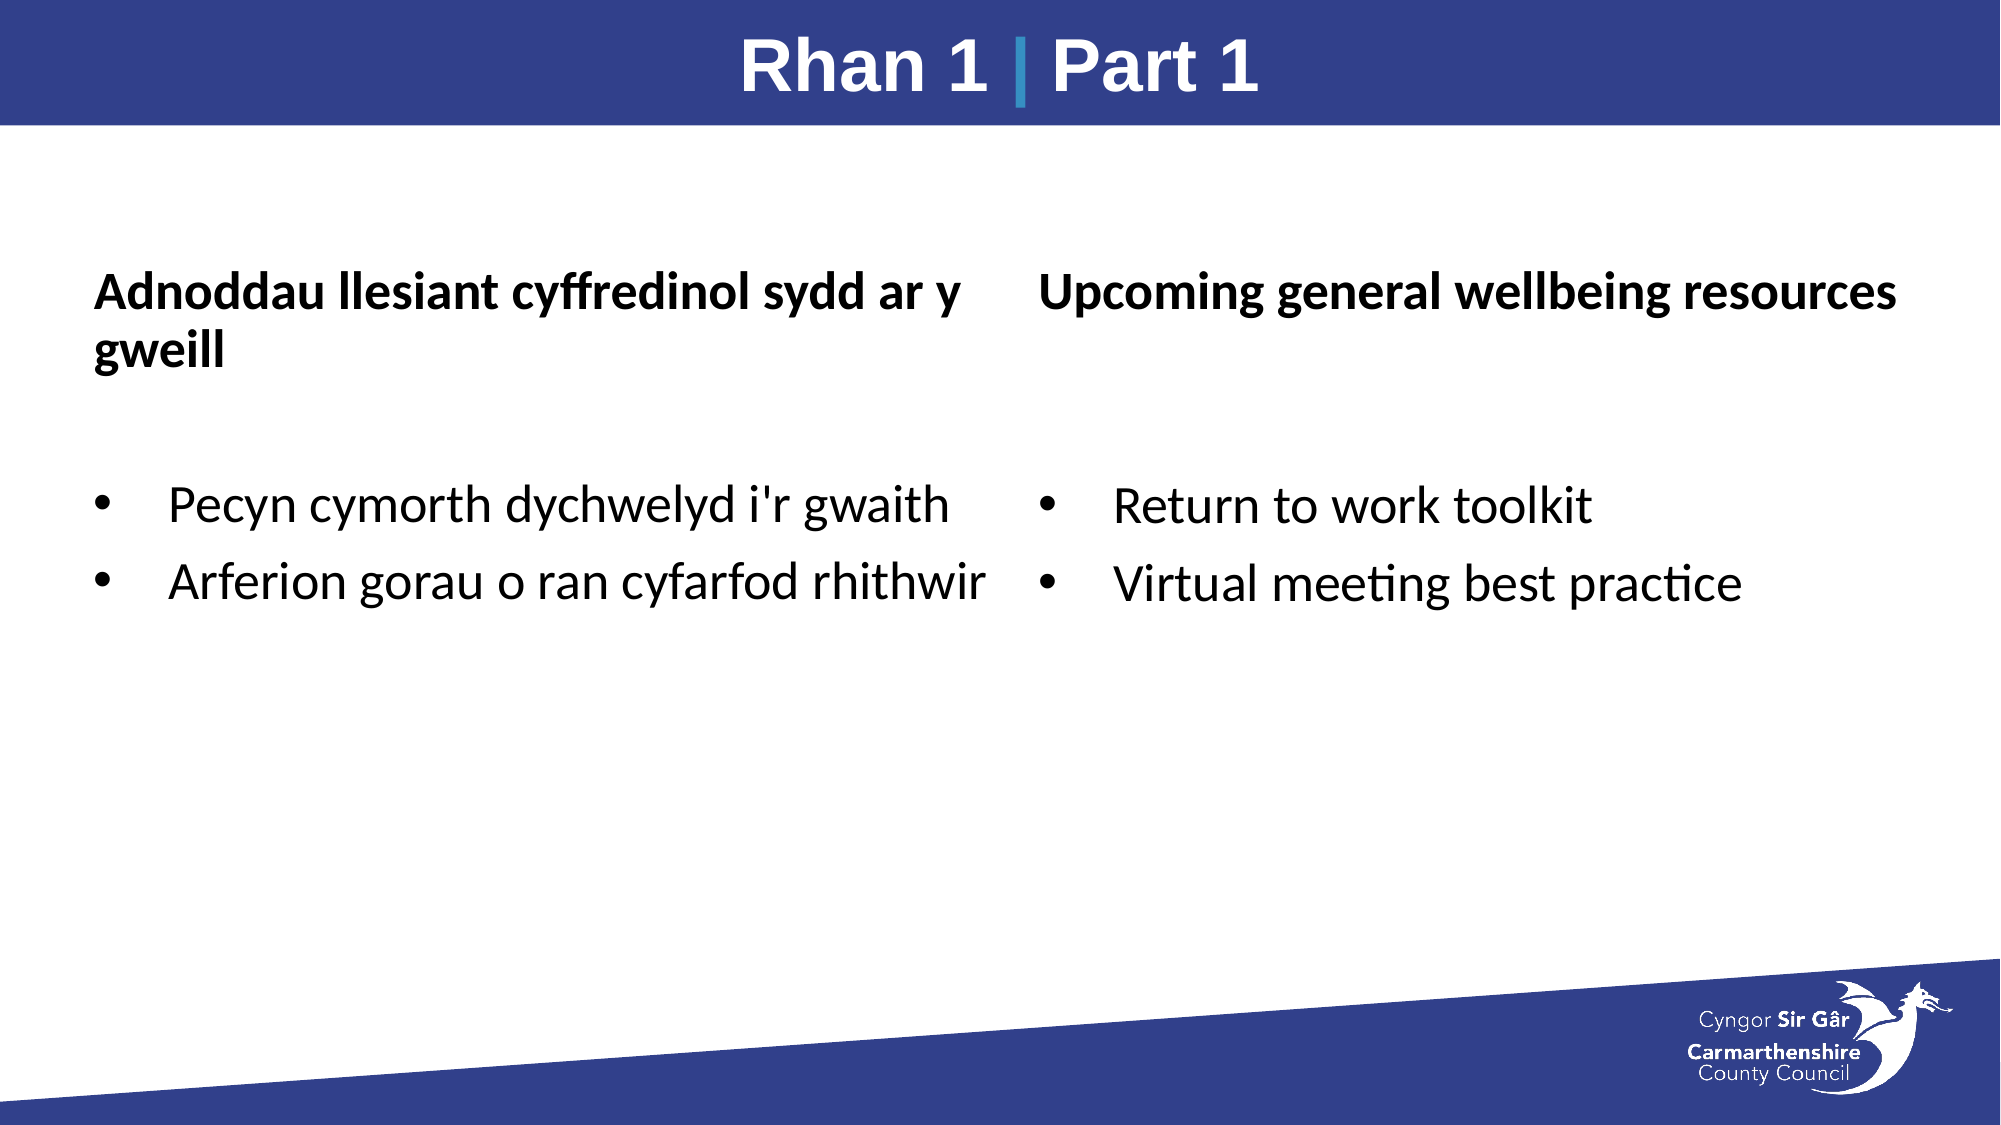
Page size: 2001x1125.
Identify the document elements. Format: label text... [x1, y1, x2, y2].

list Adnoddau llesiant cyffredinol sydd ar y gweill Pecyn cymorth dychwelyd i'r gwaith Arferion gorau o ran cyfarfod rhithwir [78, 255, 1023, 1000]
text_box Rhan 1 | Part 1 [0, 19, 2000, 161]
text_box Upcoming general wellbeing resources Return to work toolkit Virtual meeting best practice [1023, 255, 1969, 1000]
picture [1684, 1000, 1957, 1100]
